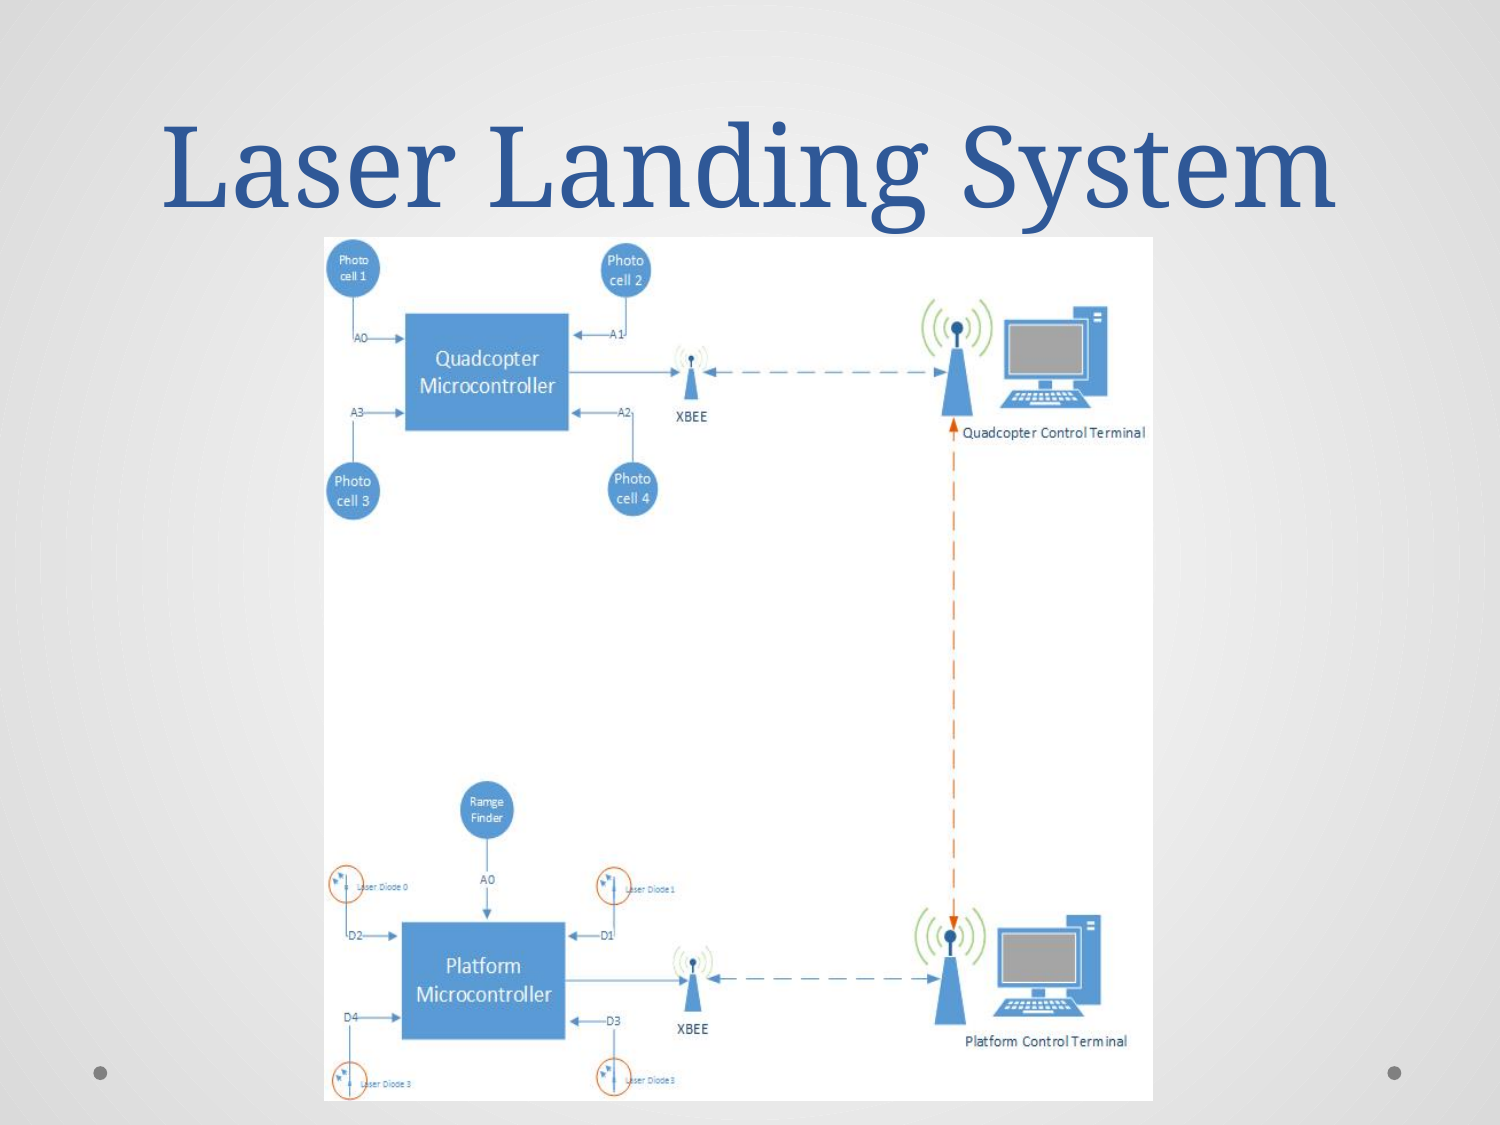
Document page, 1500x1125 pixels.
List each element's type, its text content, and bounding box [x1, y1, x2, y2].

title Laser Landing System [75, 0, 1425, 238]
picture [324, 237, 1153, 1101]
